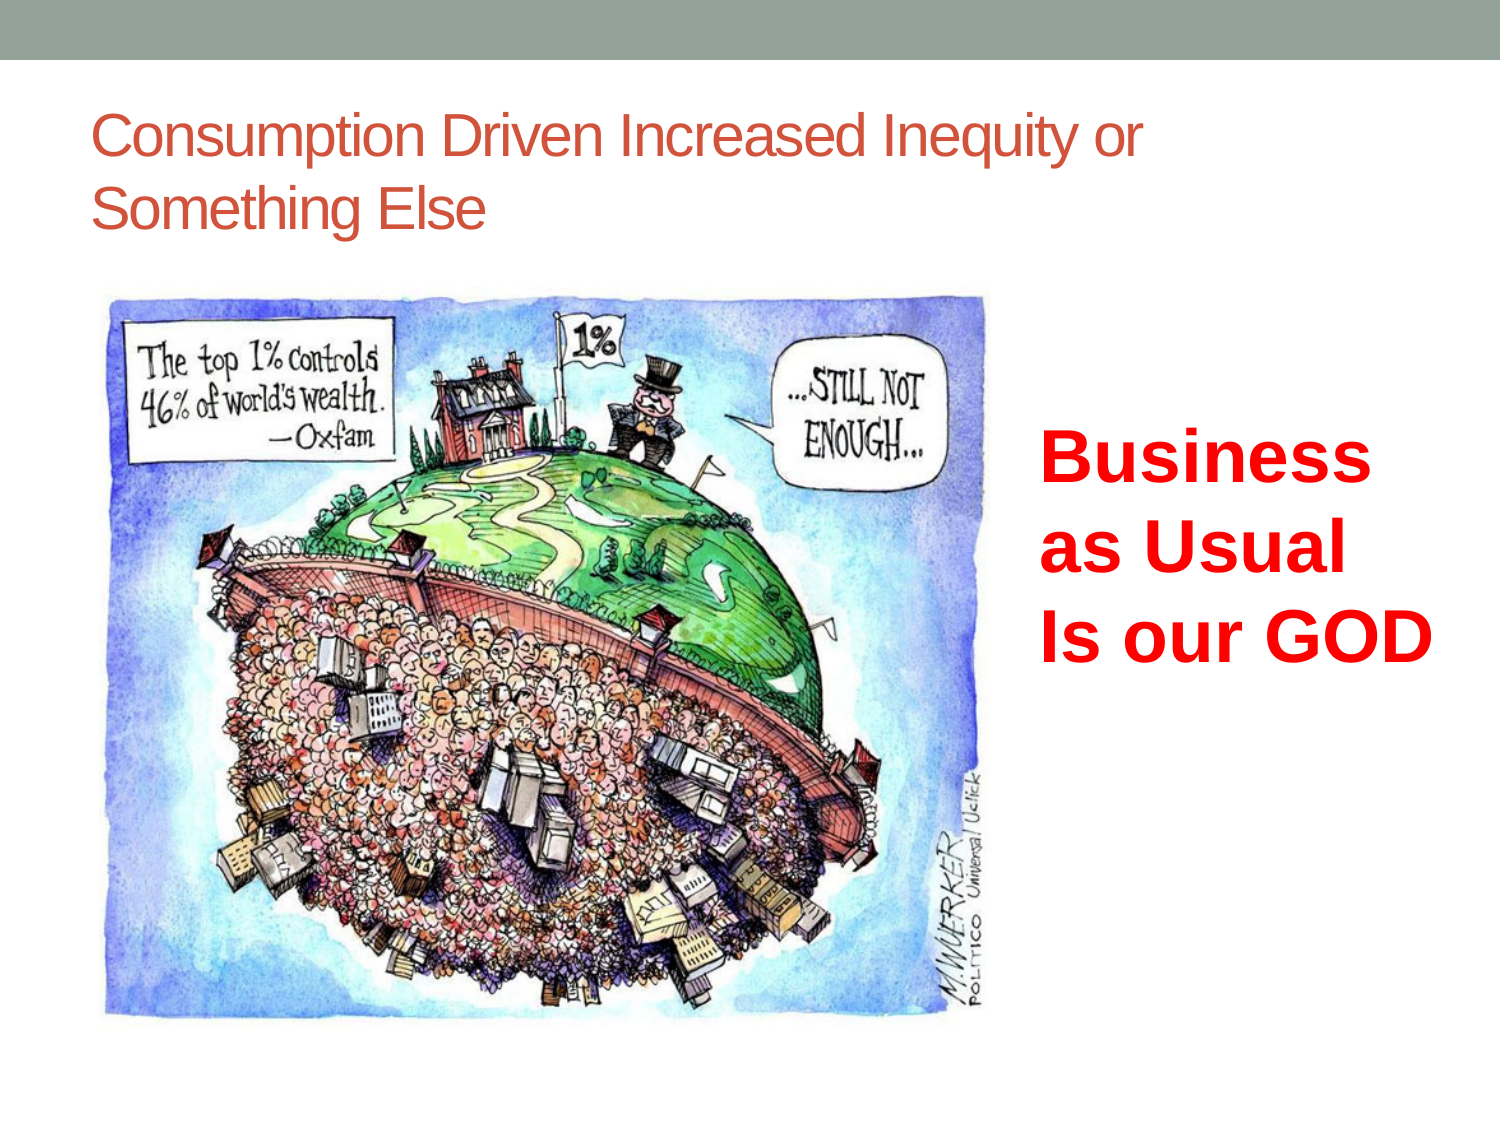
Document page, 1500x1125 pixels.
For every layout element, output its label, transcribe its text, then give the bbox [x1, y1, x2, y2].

text_box Business as Usual Is our GOD [1025, 399, 1450, 775]
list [99, 287, 992, 1031]
title Consumption Driven Increased Inequity or Something Else [75, 87, 1425, 250]
